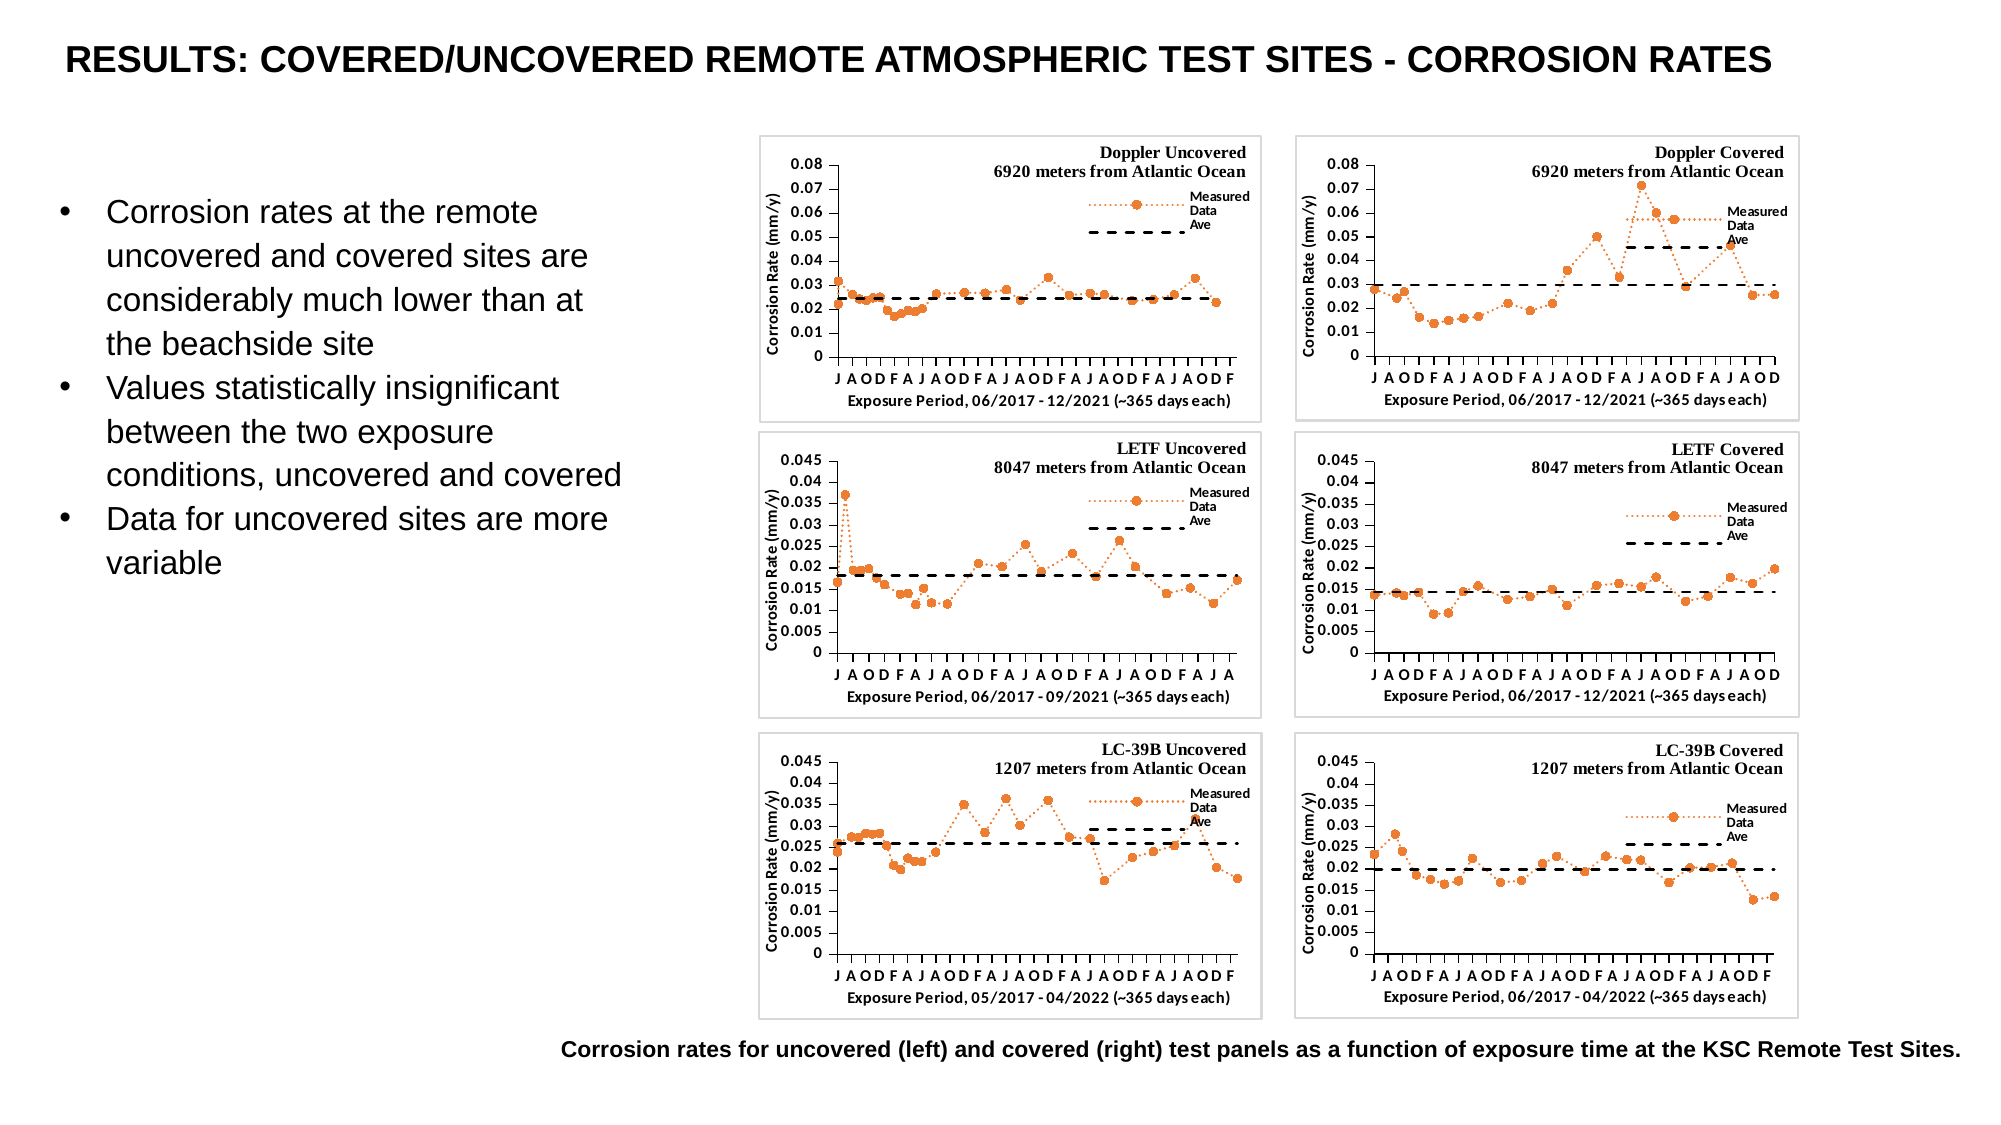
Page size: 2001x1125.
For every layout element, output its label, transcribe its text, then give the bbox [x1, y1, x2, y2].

chart [758, 134, 1262, 423]
text_box Corrosion rates for uncovered (left) and covered (right) test panels as a function of exposure time at the KSC Remote Test Sites. [536, 1027, 1988, 1070]
chart [1294, 431, 1800, 719]
chart [757, 731, 1263, 1020]
text_box Corrosion rates at the remote uncovered and covered sites are considerably much lower than at the beachside site Values statistically insignificant between the two exposure conditions, uncovered and covered Data for uncovered sites are more variable [26, 179, 638, 900]
chart [1294, 732, 1800, 1019]
title Results: covered/uncovered Remote atmospheric test sites - corrosion rates [49, 1, 1951, 120]
chart [1294, 134, 1800, 422]
chart [757, 430, 1262, 719]
